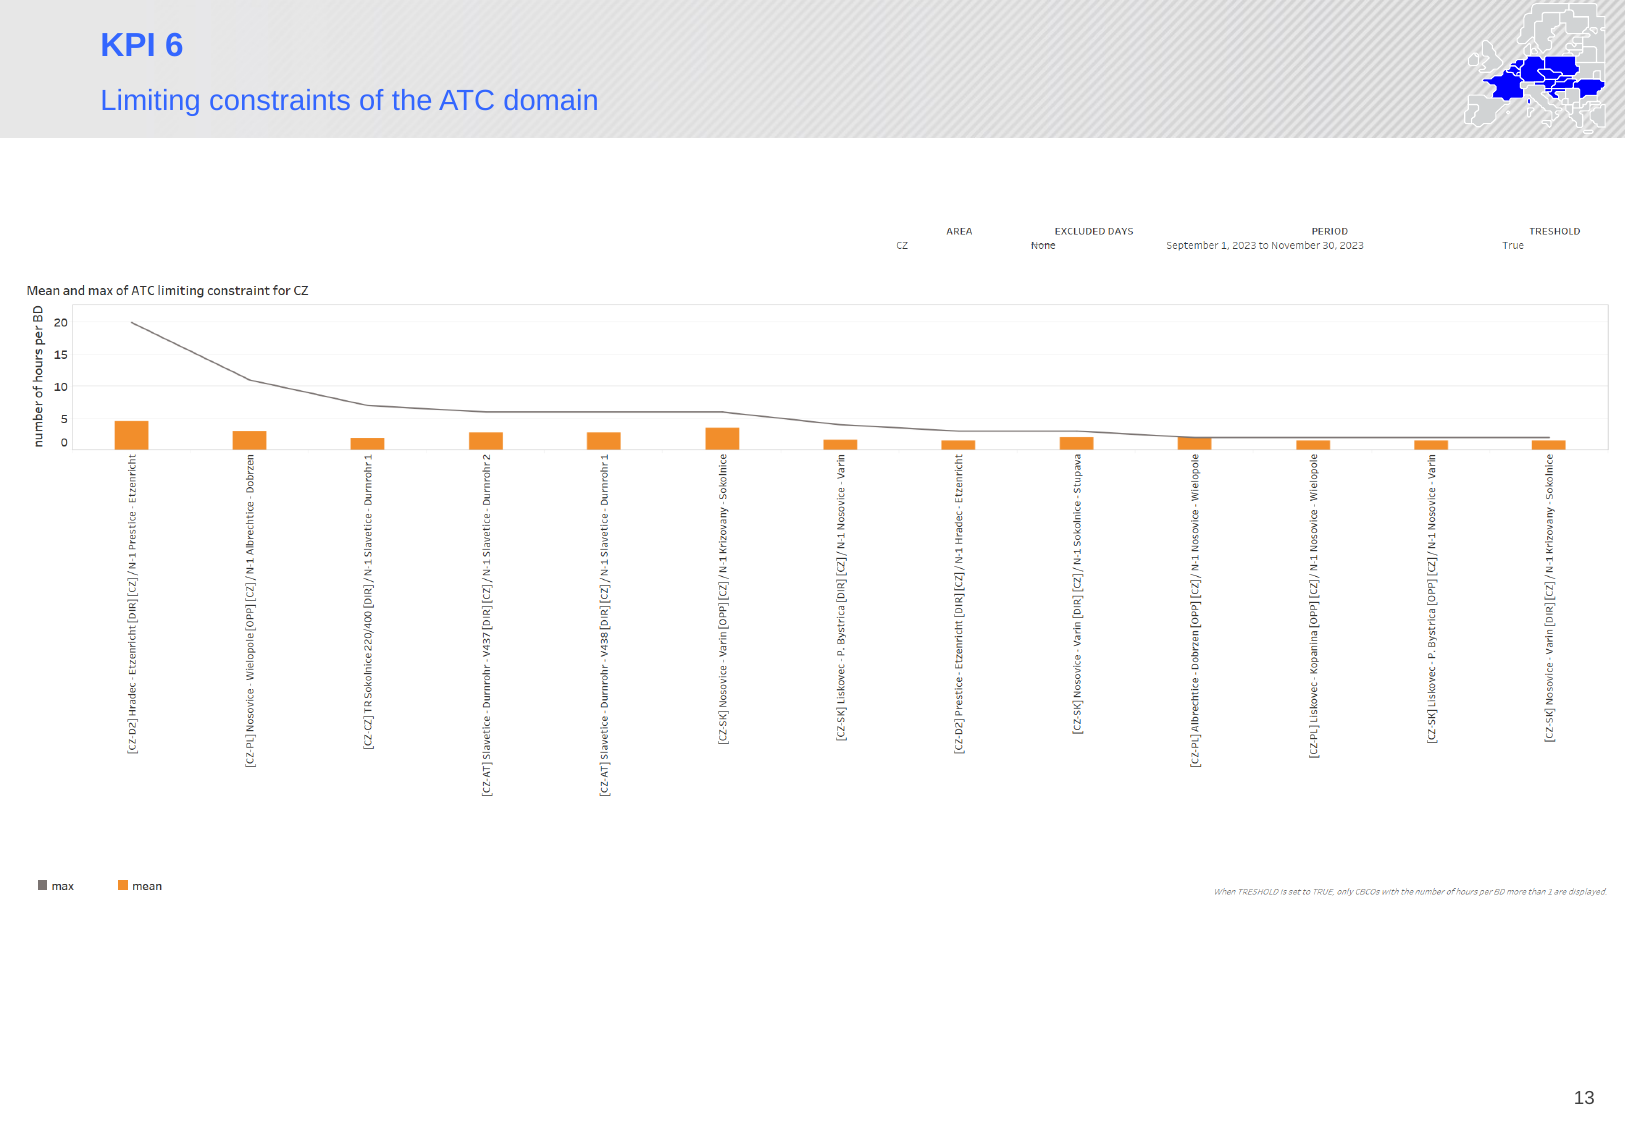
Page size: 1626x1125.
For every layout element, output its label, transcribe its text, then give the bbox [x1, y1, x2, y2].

slide_number 13 [1500, 1074, 1610, 1120]
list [7, 207, 1624, 917]
picture [0, 0, 1625, 138]
title KPI 6 [88, 17, 1245, 73]
list Limiting constraints of the ATC domain​ [88, 75, 1506, 136]
